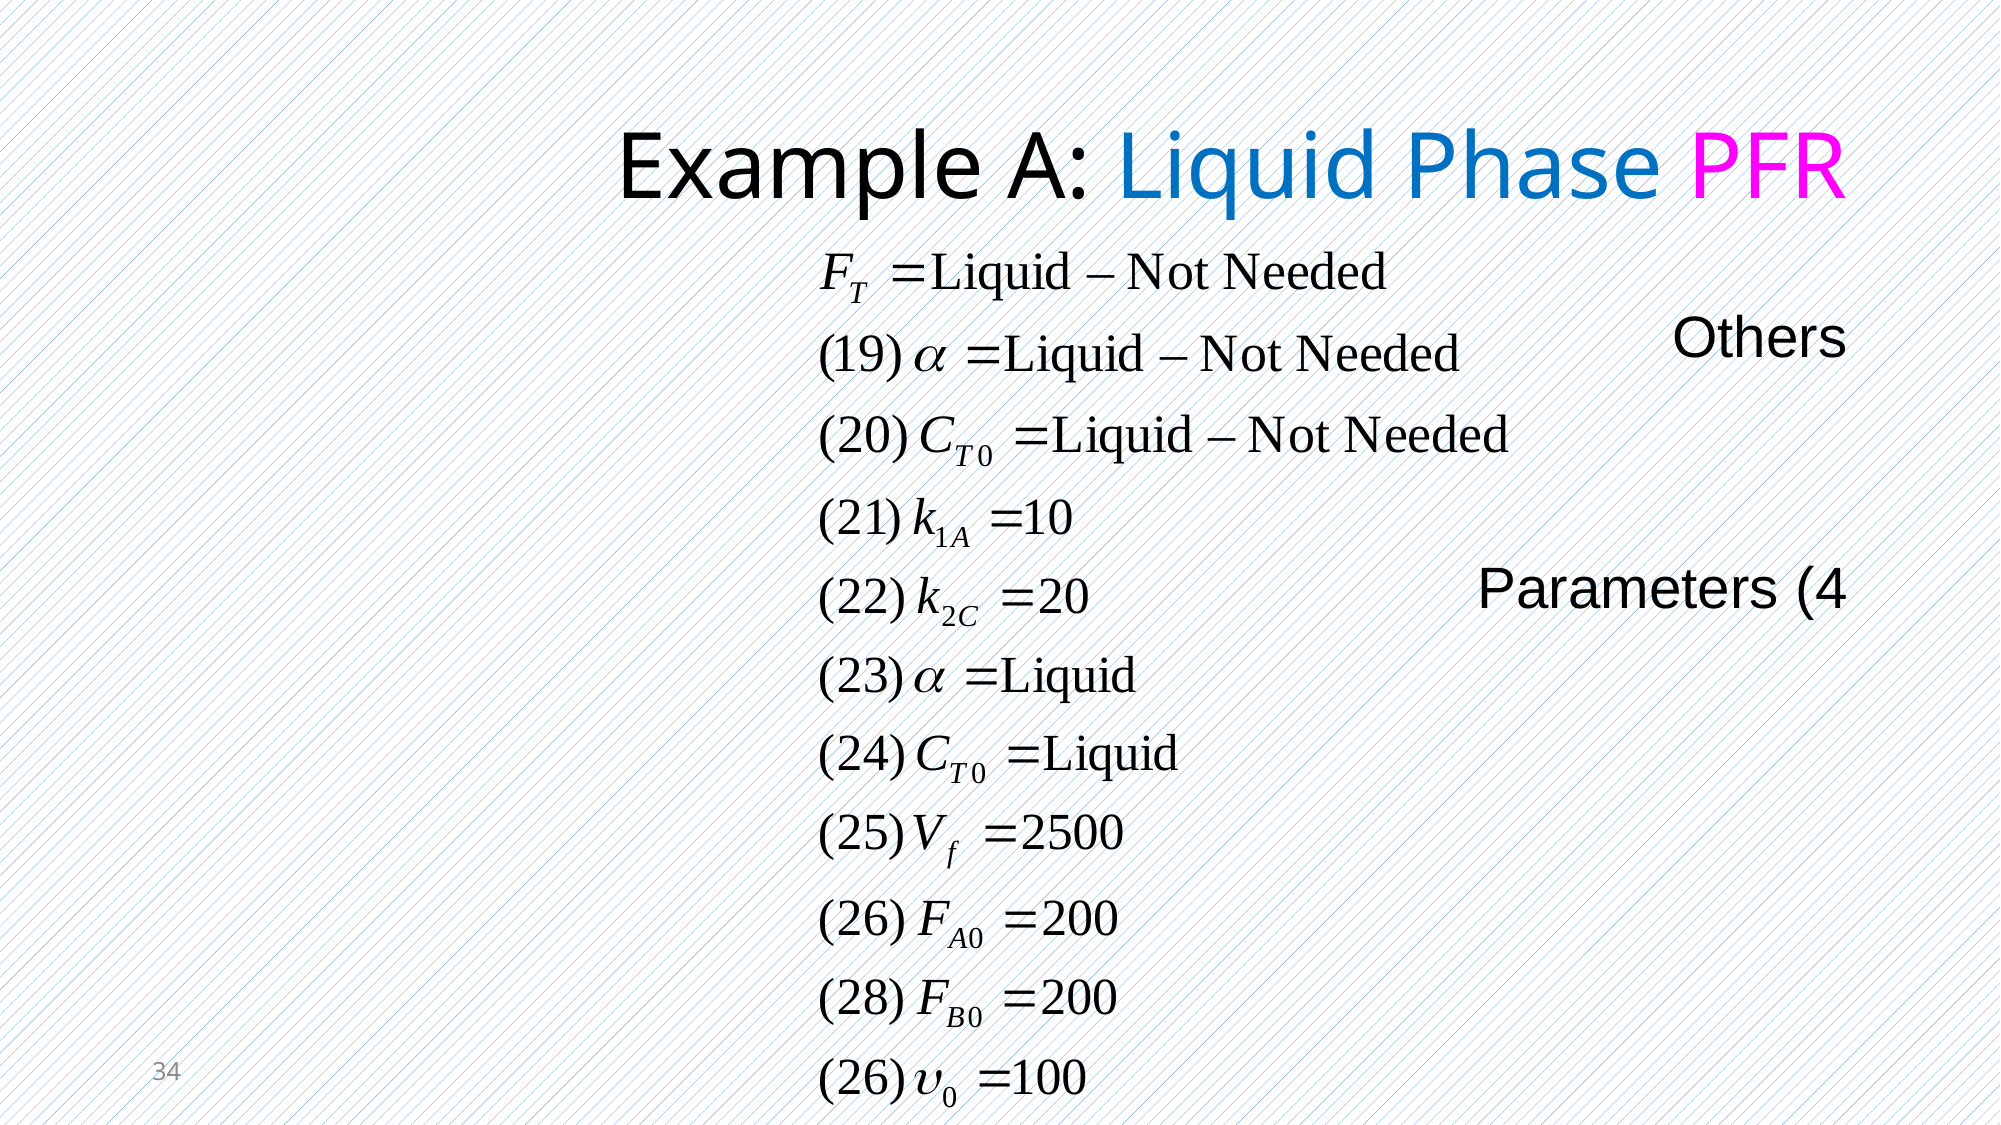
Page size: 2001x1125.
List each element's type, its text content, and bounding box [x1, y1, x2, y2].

slide_number 34 [137, 1042, 588, 1103]
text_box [810, 484, 1193, 1118]
list Others 4) Parameters [137, 299, 1863, 1014]
title Example A: Liquid Phase PFR [137, 59, 1863, 278]
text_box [810, 236, 1518, 480]
